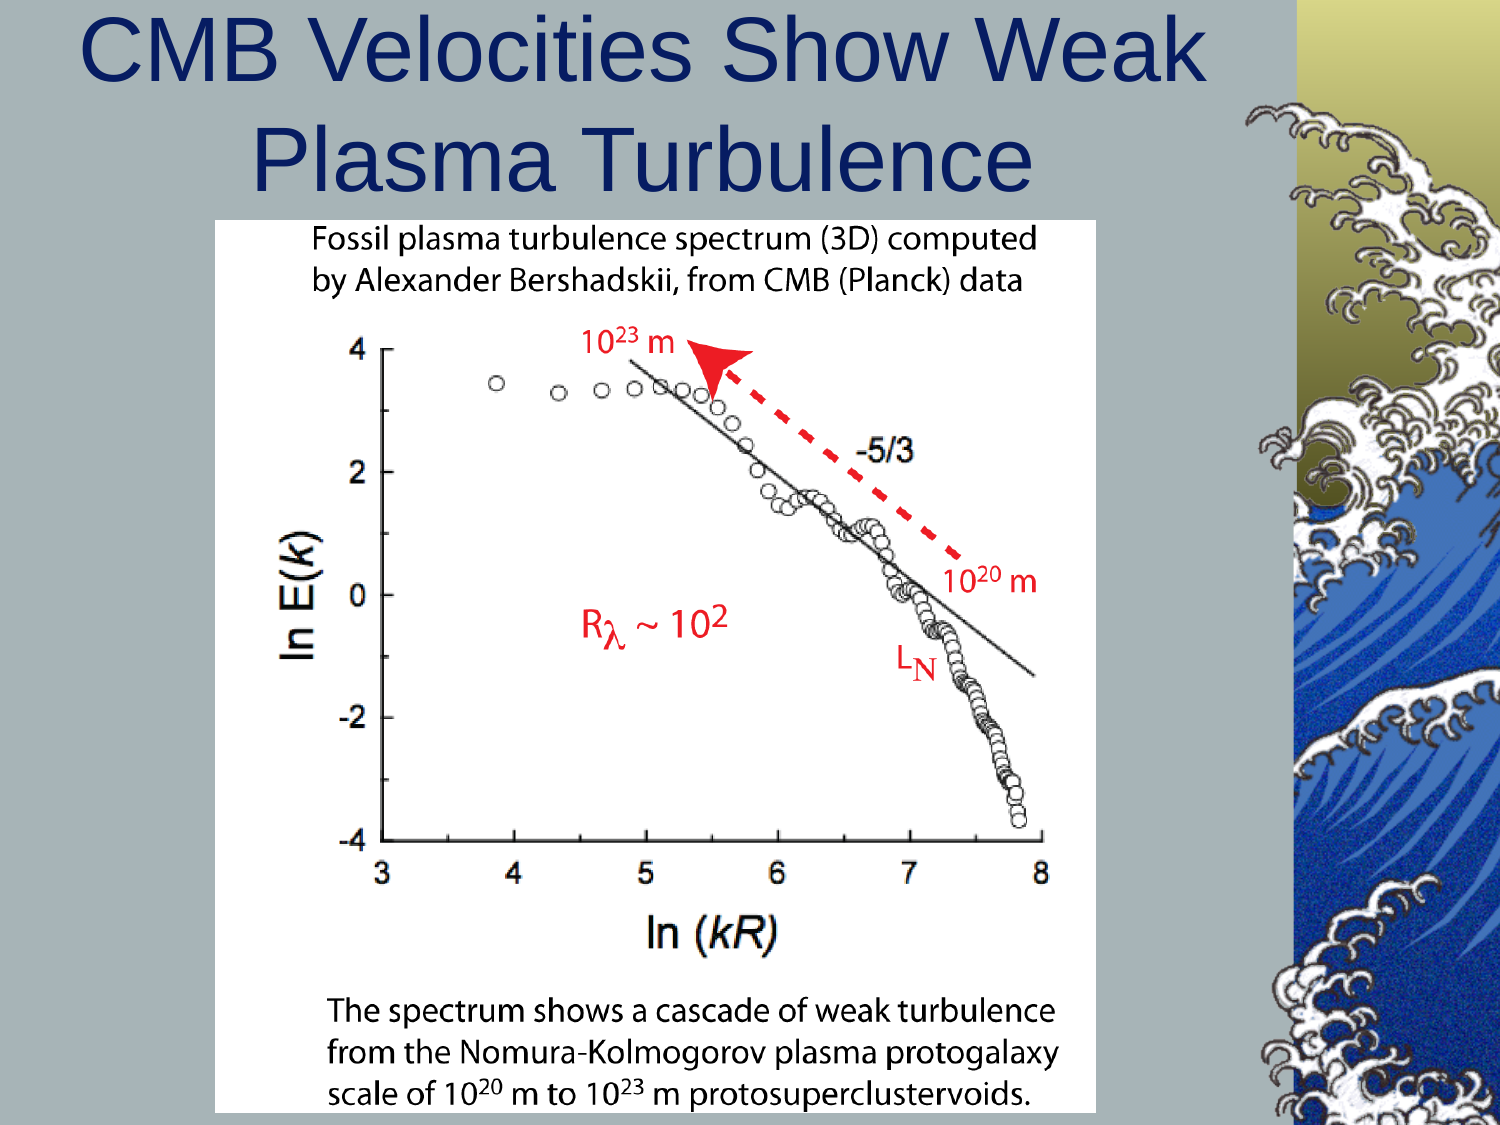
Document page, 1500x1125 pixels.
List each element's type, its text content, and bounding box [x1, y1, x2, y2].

picture [1217, 76, 1500, 1125]
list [0, 220, 1457, 1113]
title CMB Velocities Show Weak Plasma Turbulence [37, 5, 1251, 194]
